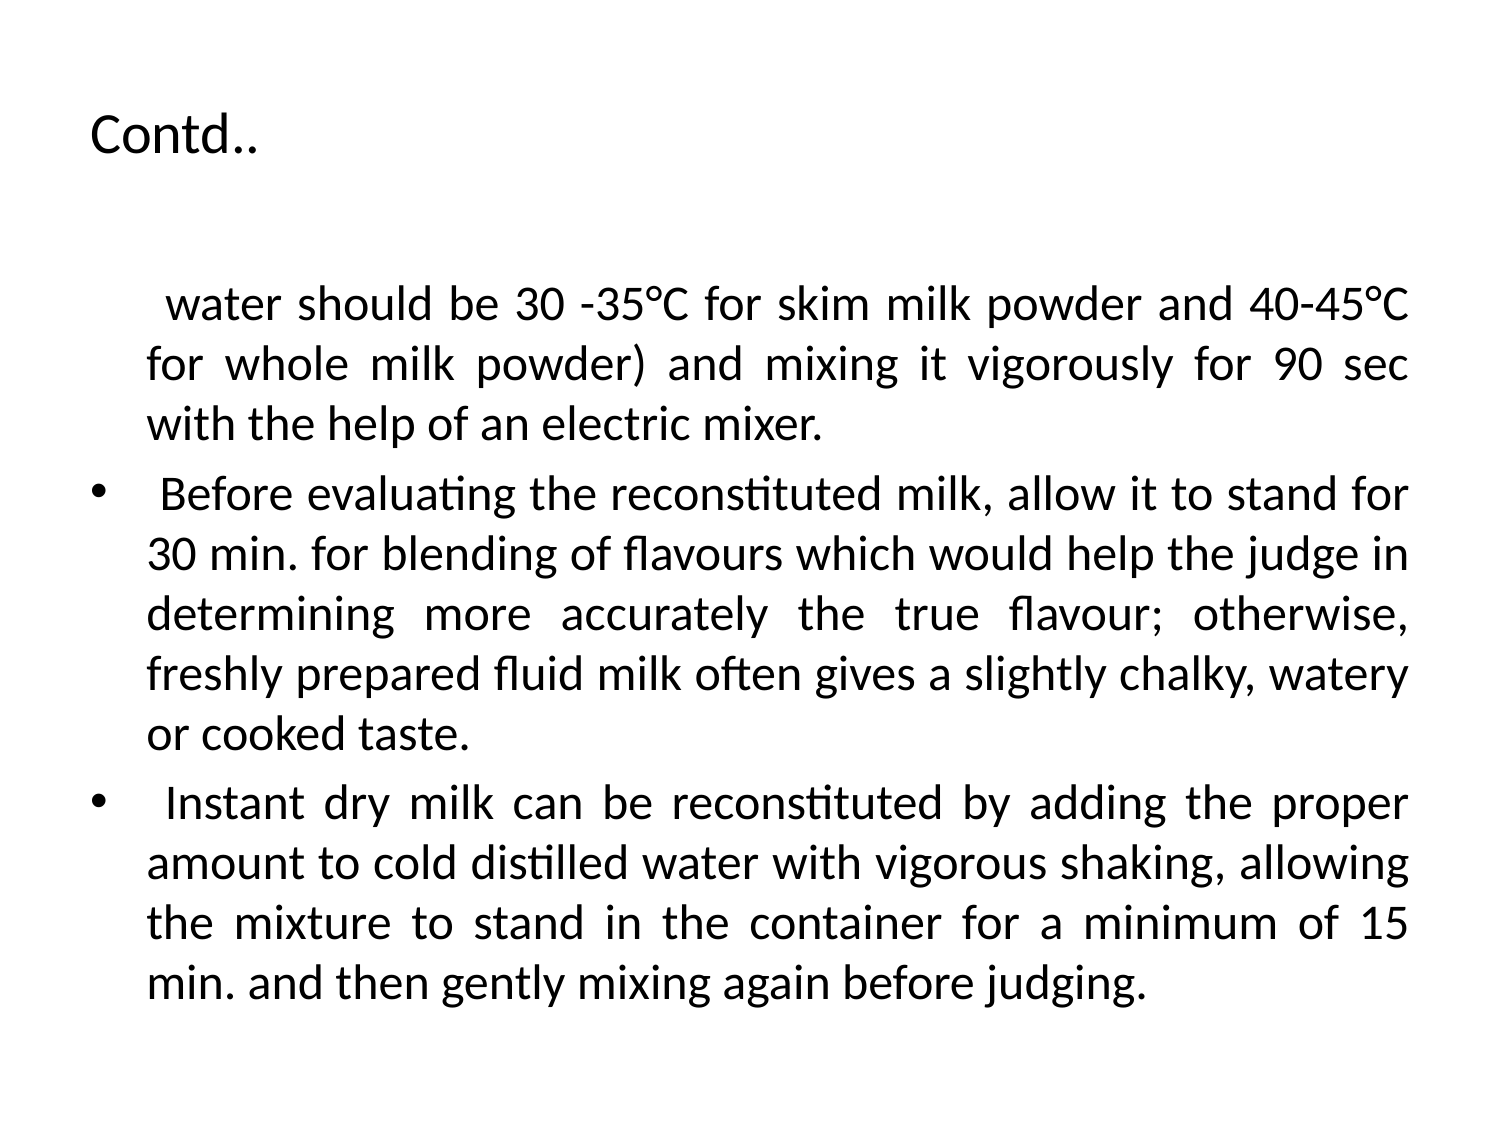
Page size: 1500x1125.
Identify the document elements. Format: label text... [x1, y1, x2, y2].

list water should be 30 -35°C for skim milk powder and 40-45°C for whole milk powder) and mixing it vigorously for 90 sec with the help of an electric mixer. Before evaluating the reconstituted milk, allow it to stand for 30 min. for blending of flavours which would help the judge in determining more accurately the true flavour; otherwise, freshly prepared fluid milk often gives a slightly chalky, watery or cooked taste. Instant dry milk can be reconstituted by adding the proper amount to cold distilled water with vigorous shaking, allowing the mixture to stand in the container for a minimum of 15 min. and then gently mixing again before judging. [75, 262, 1425, 1005]
title Contd.. [75, 45, 1425, 233]
